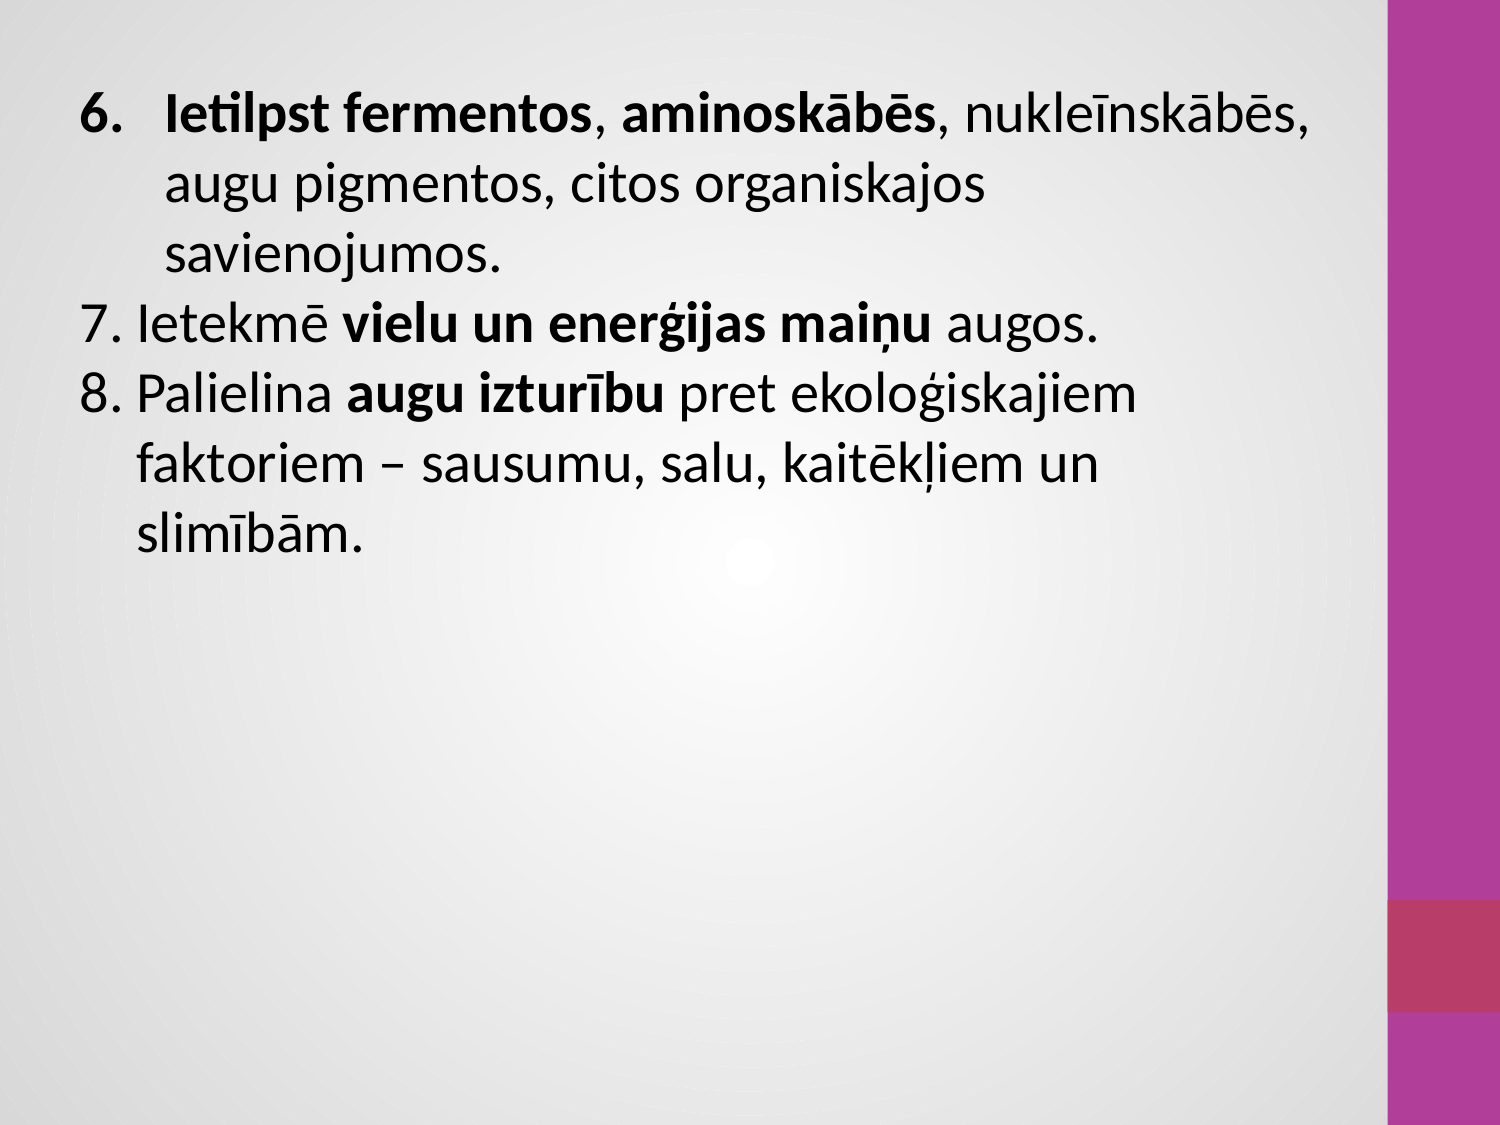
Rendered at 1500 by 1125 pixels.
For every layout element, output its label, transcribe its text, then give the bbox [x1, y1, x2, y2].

text_box Ietilpst fermentos, aminoskābēs, nukleīnskābēs, augu pigmentos, citos organiskajos savienojumos. Ietekmē vielu un enerģijas maiņu augos. Palielina augu izturību pret ekoloģiskajiem faktoriem – sausumu, salu, kaitēkļiem un slimībām. [64, 66, 1353, 572]
